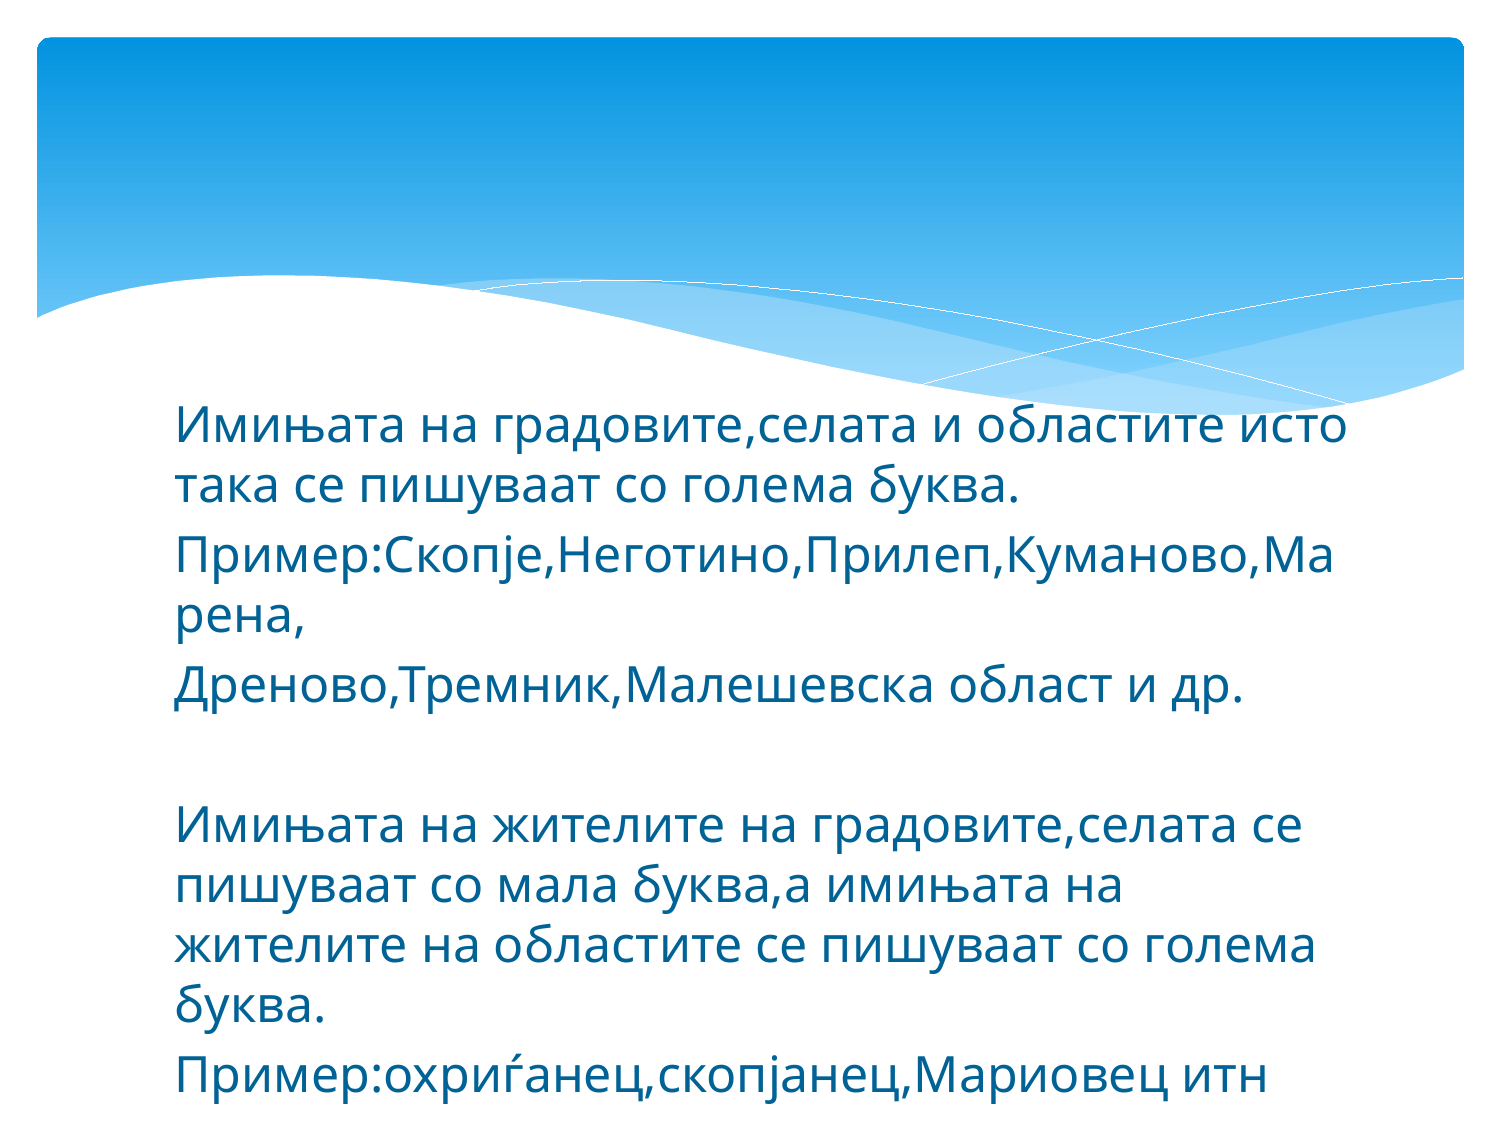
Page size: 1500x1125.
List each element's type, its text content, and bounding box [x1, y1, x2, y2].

list Имињата на градовите,селата и областите исто така се пишуваат со голема буква. Пример:Скопје,Неготино,Прилеп,Куманово,Марена, Дреново,Тремник,Малешевска област и др. Имињата на жителите на градовите,селата се пишуваат со мала буква,а имињата на жителите на областите се пишуваат со голема буква. Пример:охриѓанец,скопјанец,Мариовец итн [159, 385, 1375, 1076]
